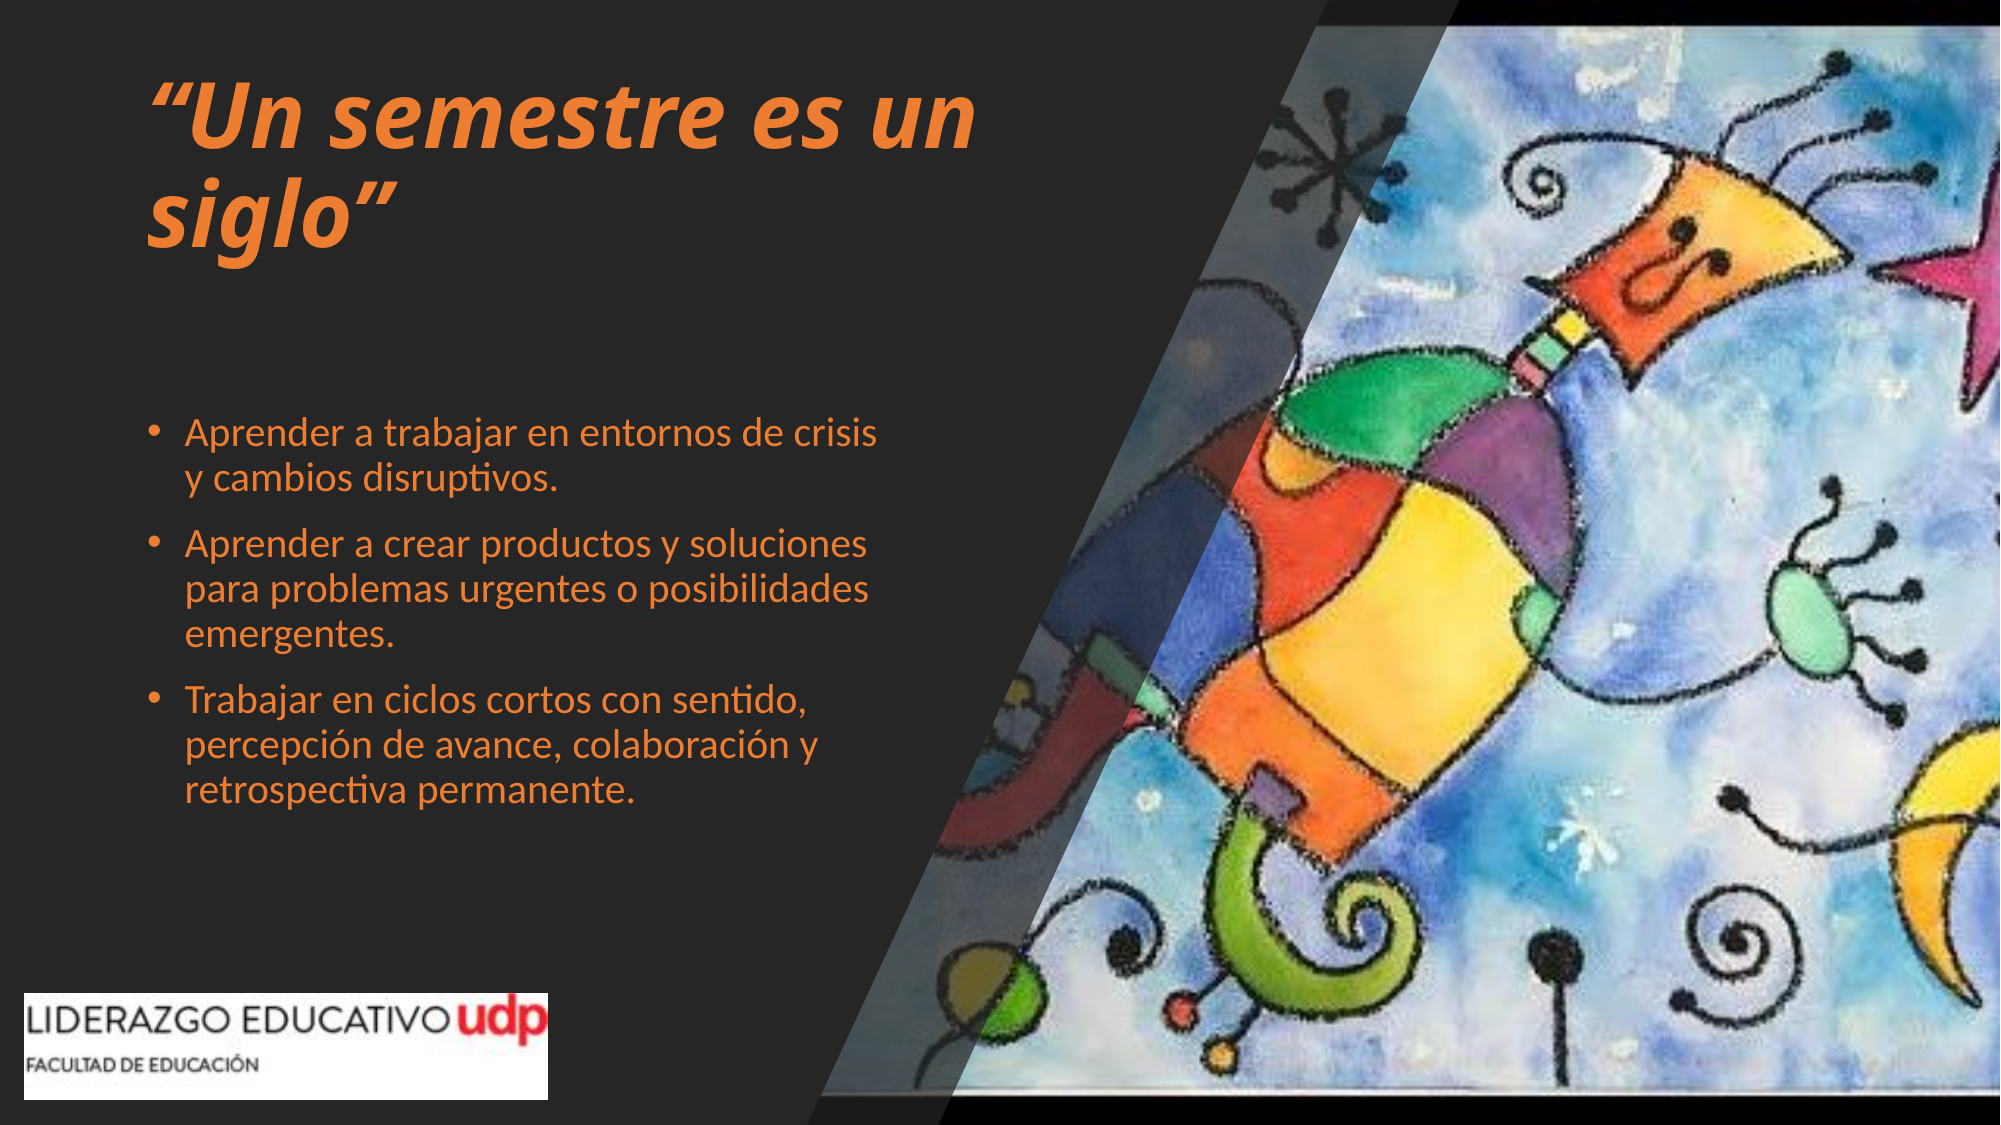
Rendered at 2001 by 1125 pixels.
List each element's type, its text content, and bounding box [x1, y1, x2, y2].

picture [24, 993, 548, 1100]
title “Un semestre es un siglo” [131, 59, 788, 278]
list Aprender a trabajar en entornos de crisis y cambios disruptivos. Aprender a crear productos y soluciones para problemas urgentes o posibilidades emergentes. Trabajar en ciclos cortos con sentido, percepción de avance, colaboración y retrospectiva permanente. [131, 331, 788, 1014]
picture [788, 0, 2000, 1125]
text_box [0, 0, 788, 1125]
